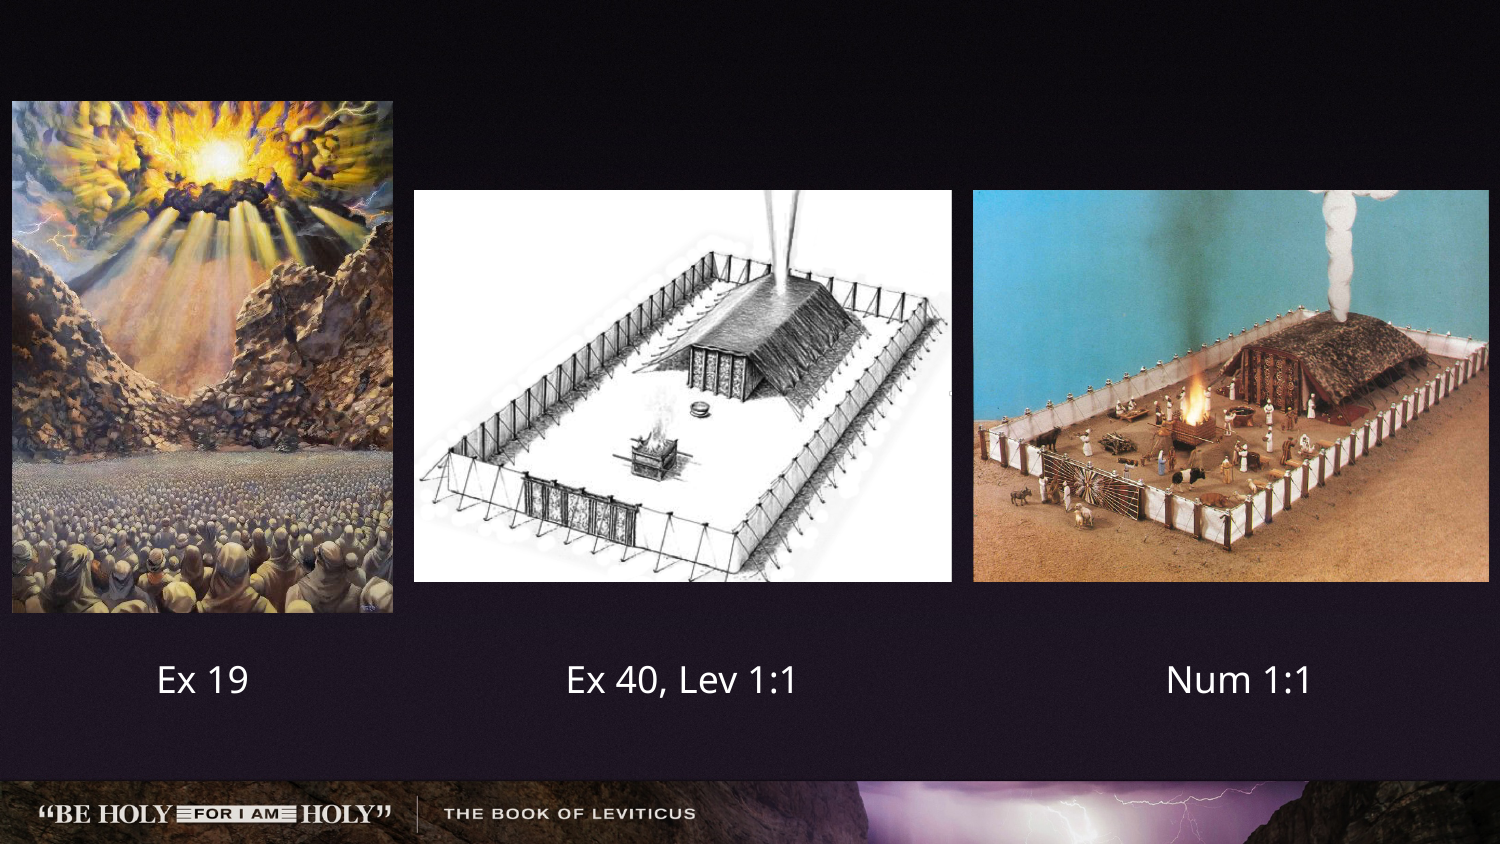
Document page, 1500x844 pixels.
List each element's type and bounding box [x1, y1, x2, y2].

picture [0, 0, 1500, 844]
text_box [12, 101, 393, 710]
text_box [973, 190, 1489, 710]
text_box [414, 190, 952, 710]
